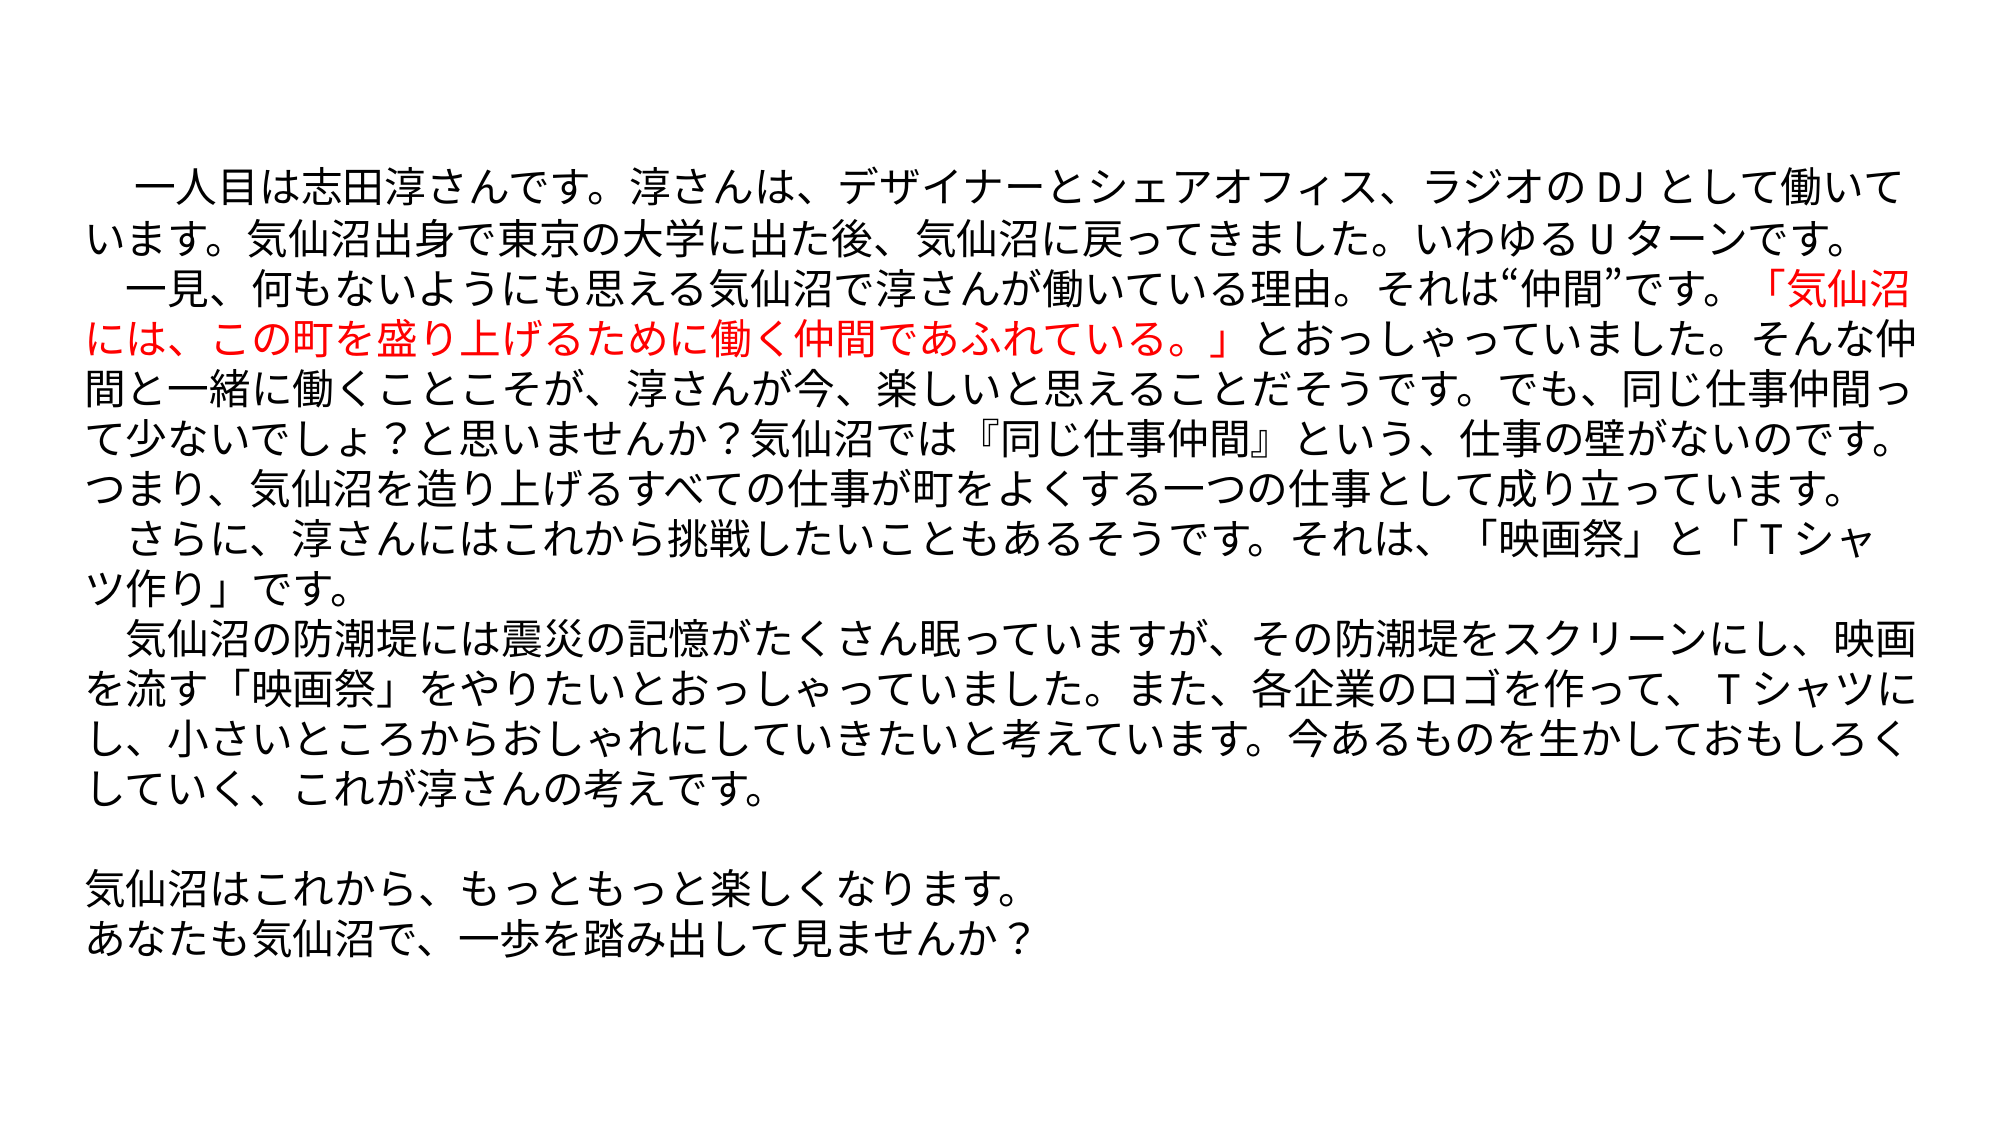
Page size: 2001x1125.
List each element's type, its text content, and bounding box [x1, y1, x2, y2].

text_box 一人目は志田淳さんです。淳さんは、デザイナーとシェアオフィス、ラジオのDJとして働いています。気仙沼出身で東京の大学に出た後、気仙沼に戻ってきました。いわゆるUターンです。 一見、何もないようにも思える気仙沼で淳さんが働いている理由。それは“仲間”です。「気仙沼には、この町を盛り上げるために働く仲間であふれている。」とおっしゃっていました。そんな仲間と一緒に働くことこそが、淳さんが今、楽しいと思えることだそうです。でも、同じ仕事仲間って少ないでしょ？と思いませんか？気仙沼では『同じ仕事仲間』という、仕事の壁がないのです。つまり、気仙沼を造り上げるすべての仕事が町をよくする一つの仕事として成り立っています。 さらに、淳さんにはこれから挑戦したいこともあるそうです。それは、「映画祭」と「Tシャツ作り」です。 気仙沼の防潮堤には震災の記憶がたくさん眠っていますが、その防潮堤をスクリーンにし、映画を流す「映画祭」をやりたいとおっしゃっていました。また、各企業のロゴを作って、Tシャツにし、小さいところからおしゃれにしていきたいと考えています。今あるものを生かしておもしろくしていく、これが淳さんの考えです。 気仙沼はこれから、もっともっと楽しくなります。 あなたも気仙沼で、一歩を踏み出して見ませんか？ [69, 25, 1934, 971]
